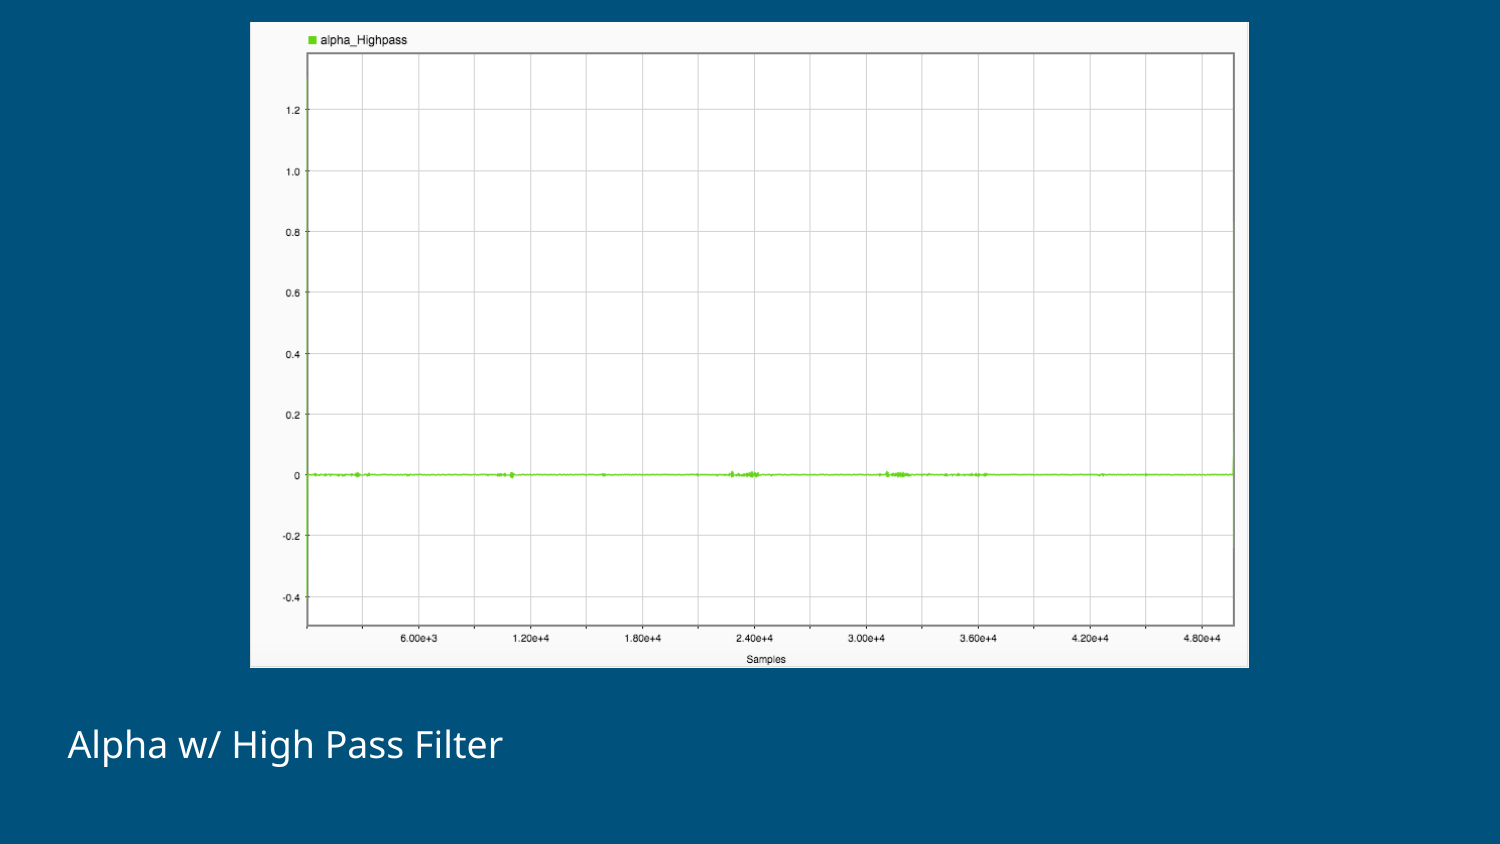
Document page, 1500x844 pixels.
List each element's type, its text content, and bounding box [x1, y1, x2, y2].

list Alpha w/ High Pass Filter [52, 694, 1037, 793]
picture [251, 23, 1248, 667]
